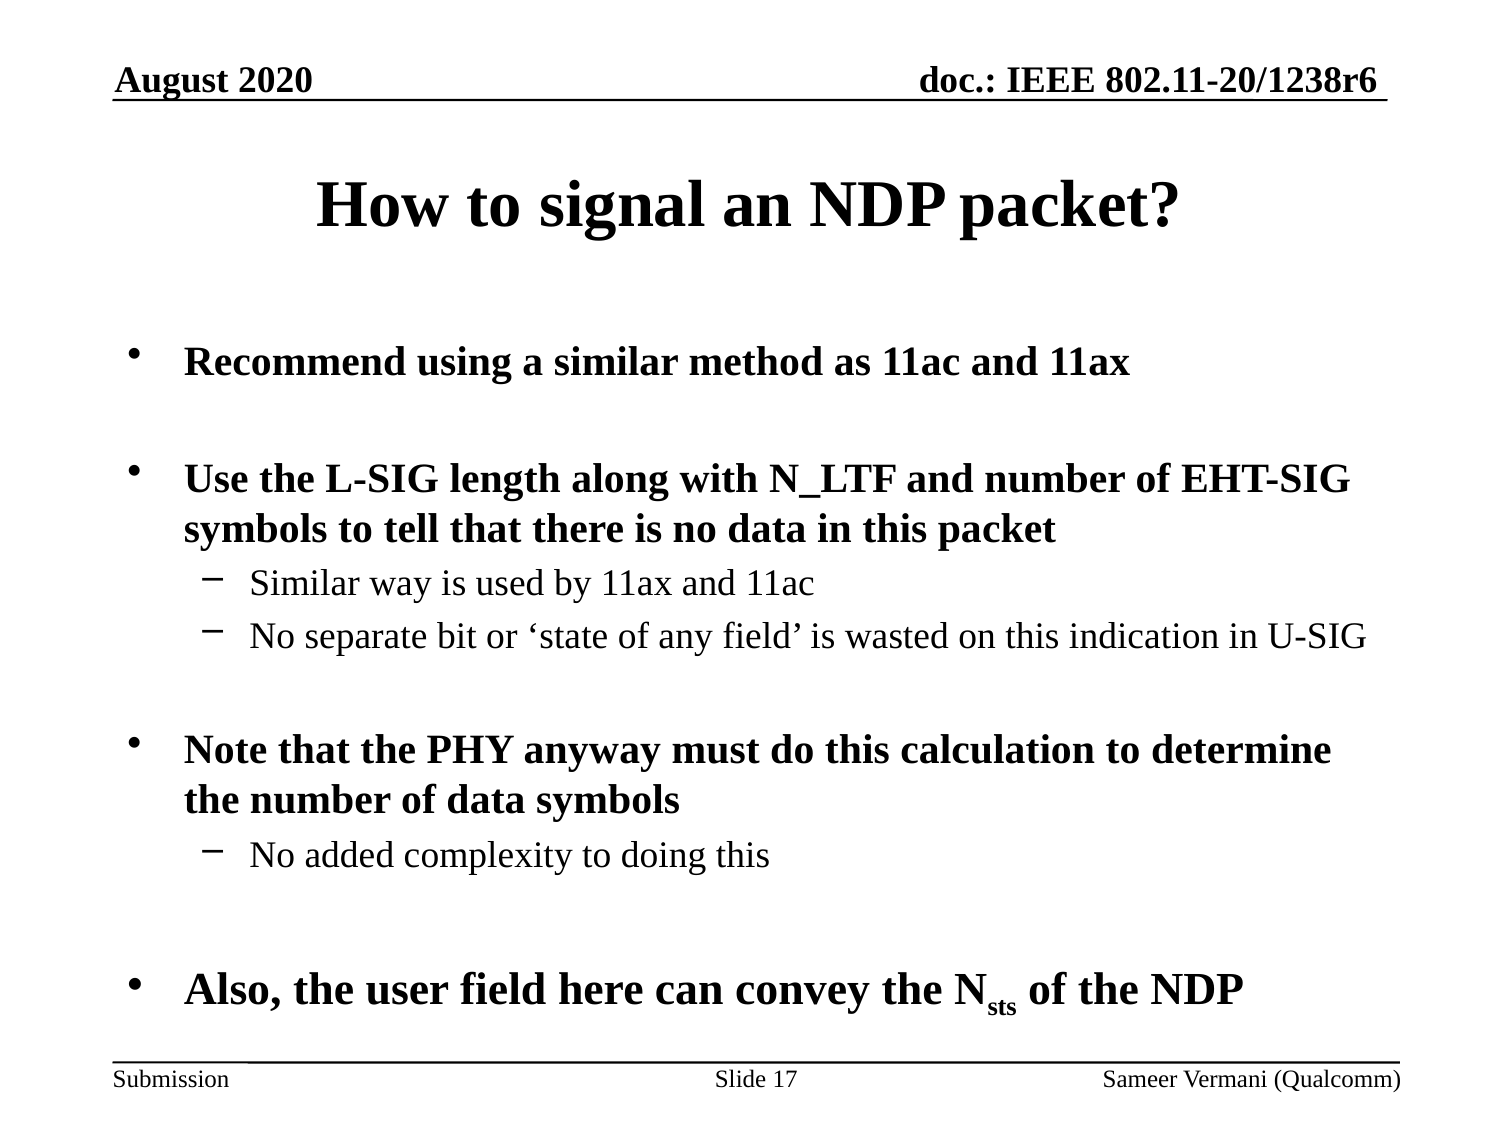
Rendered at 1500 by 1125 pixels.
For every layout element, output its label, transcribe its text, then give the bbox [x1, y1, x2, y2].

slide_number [114, 54, 354, 101]
slide_number Slide 17 [712, 1061, 800, 1093]
title How to signal an NDP packet? [112, 112, 1388, 288]
footer Sameer Vermani (Qualcomm) [1062, 1061, 1402, 1093]
list Recommend using a similar method as 11ac and 11ax Use the L-SIG length along with N_LTF and number of EHT-SIG symbols to tell that there is no data in this packet Similar way is used by 11ax and 11ac No separate bit or ‘state of any field’ is wasted on this indication in U-SIG Note that the PHY anyway must do this calculation to determine the number of data symbols No added complexity to doing this Also, the user field here can convey the Nsts of the NDP [112, 326, 1388, 1002]
